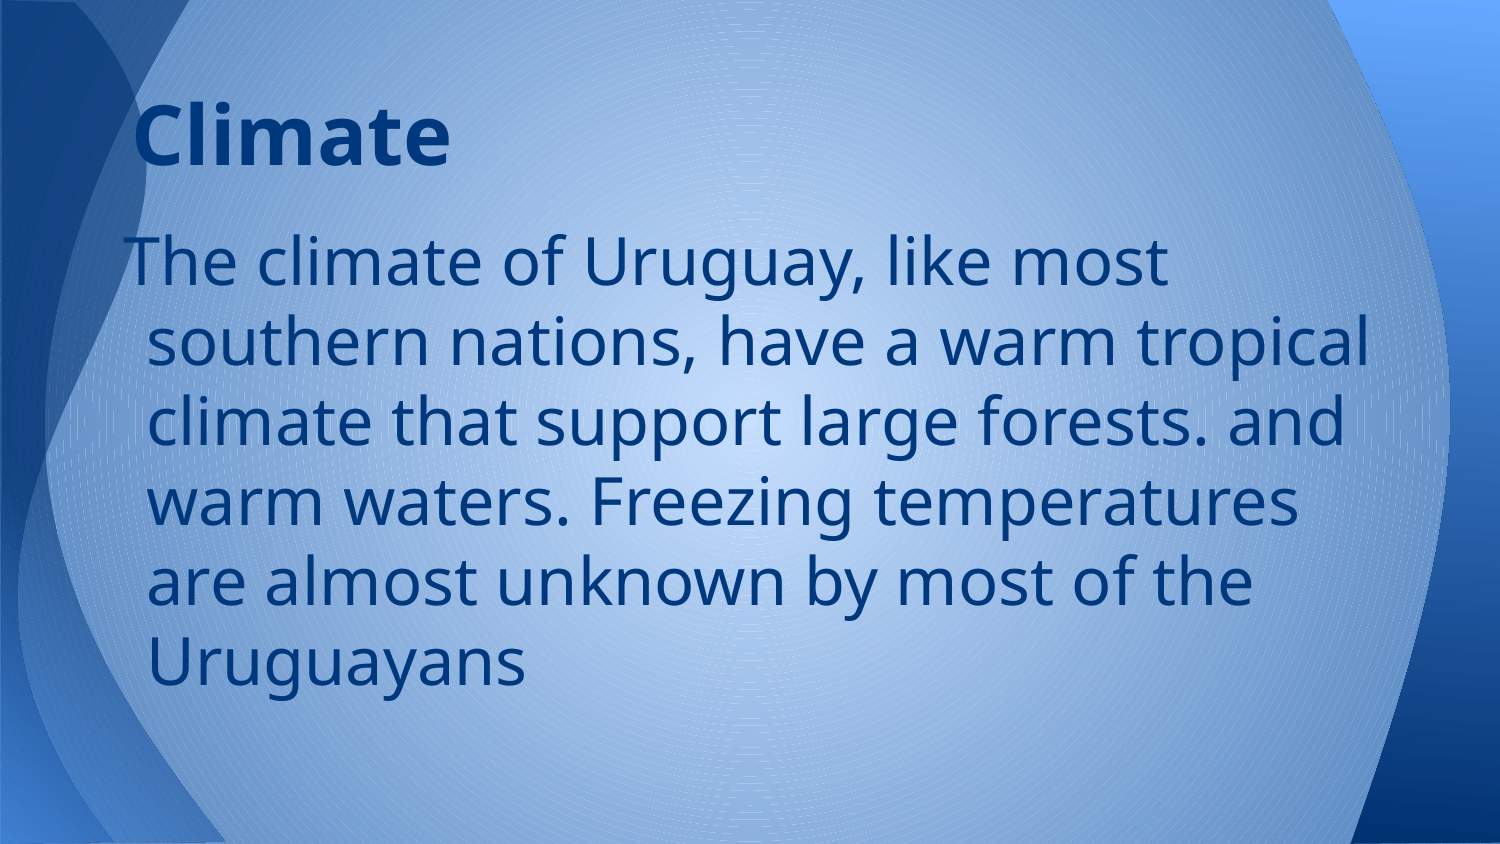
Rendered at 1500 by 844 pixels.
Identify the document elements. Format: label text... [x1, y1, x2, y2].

list The climate of Uruguay, like most southern nations, have a warm tropical climate that support large forests. and warm waters. Freezing temperatures are almost unknown by most of the Uruguayans [75, 204, 1425, 800]
title Climate [75, 33, 1425, 197]
